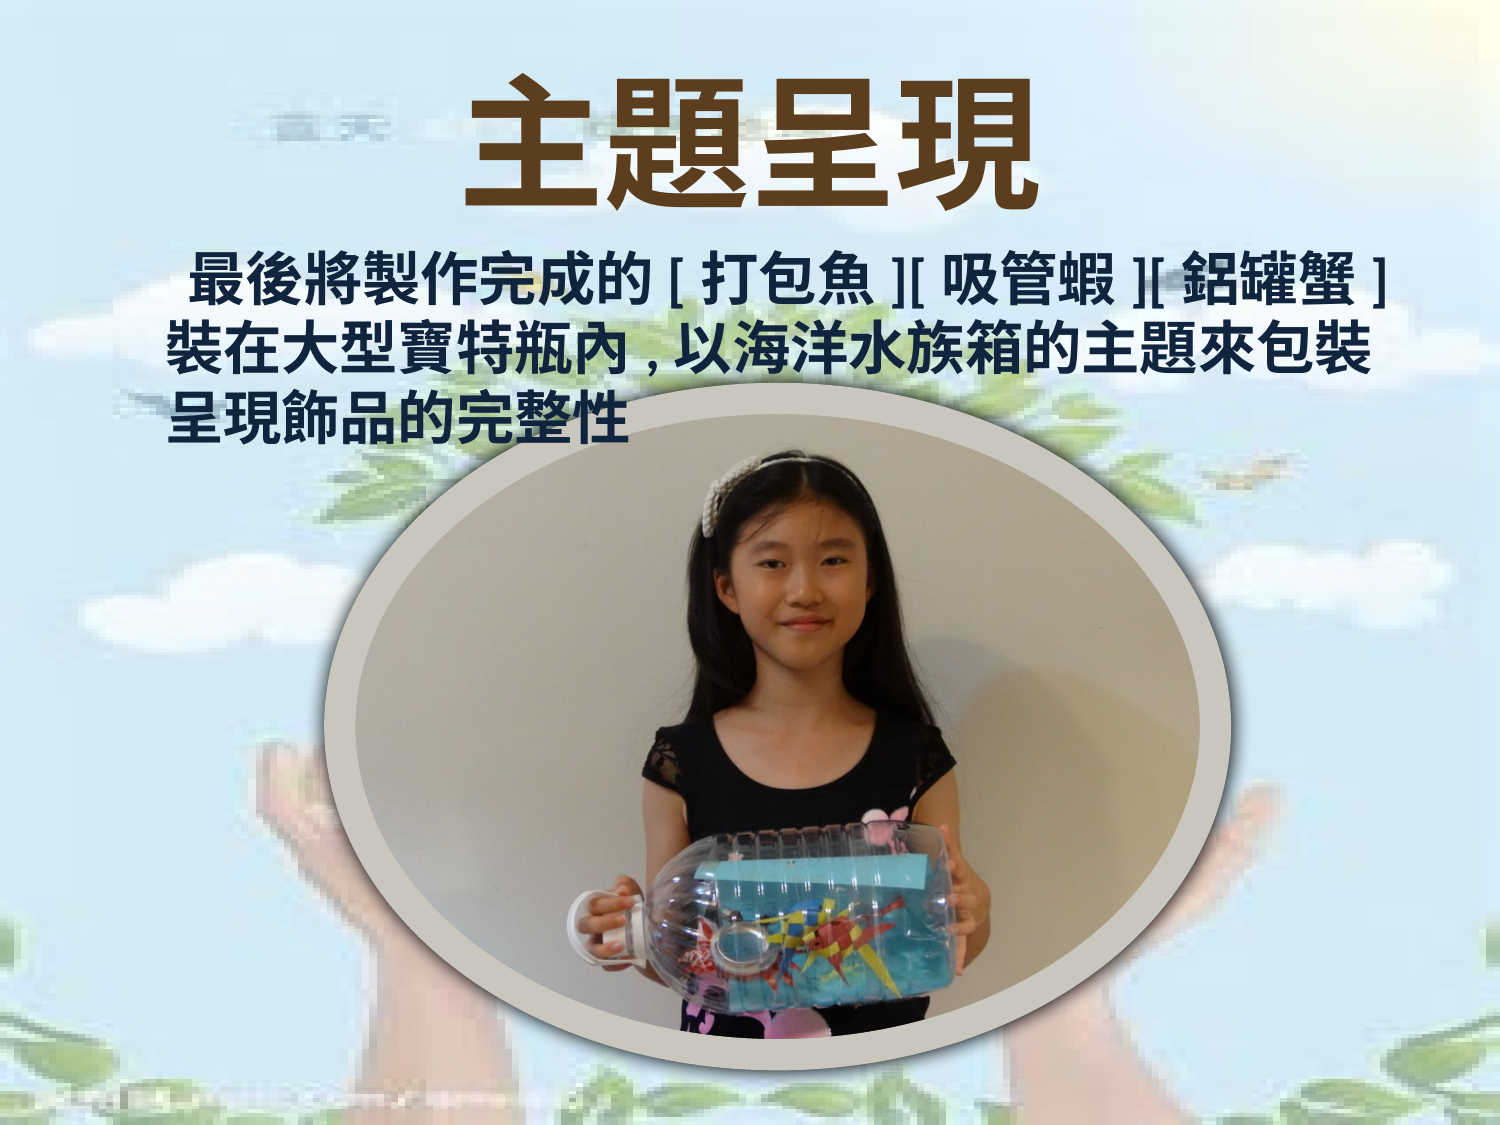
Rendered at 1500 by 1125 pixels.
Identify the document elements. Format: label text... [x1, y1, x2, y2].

picture [339, 398, 1216, 1055]
list 最後將製作完成的[打包魚][吸管蝦][鋁罐蟹]裝在大型寶特瓶內,以海洋水族箱的主題來包裝呈現飾品的完整性 [93, 234, 1442, 563]
title 主題呈現 [74, 44, 1426, 233]
